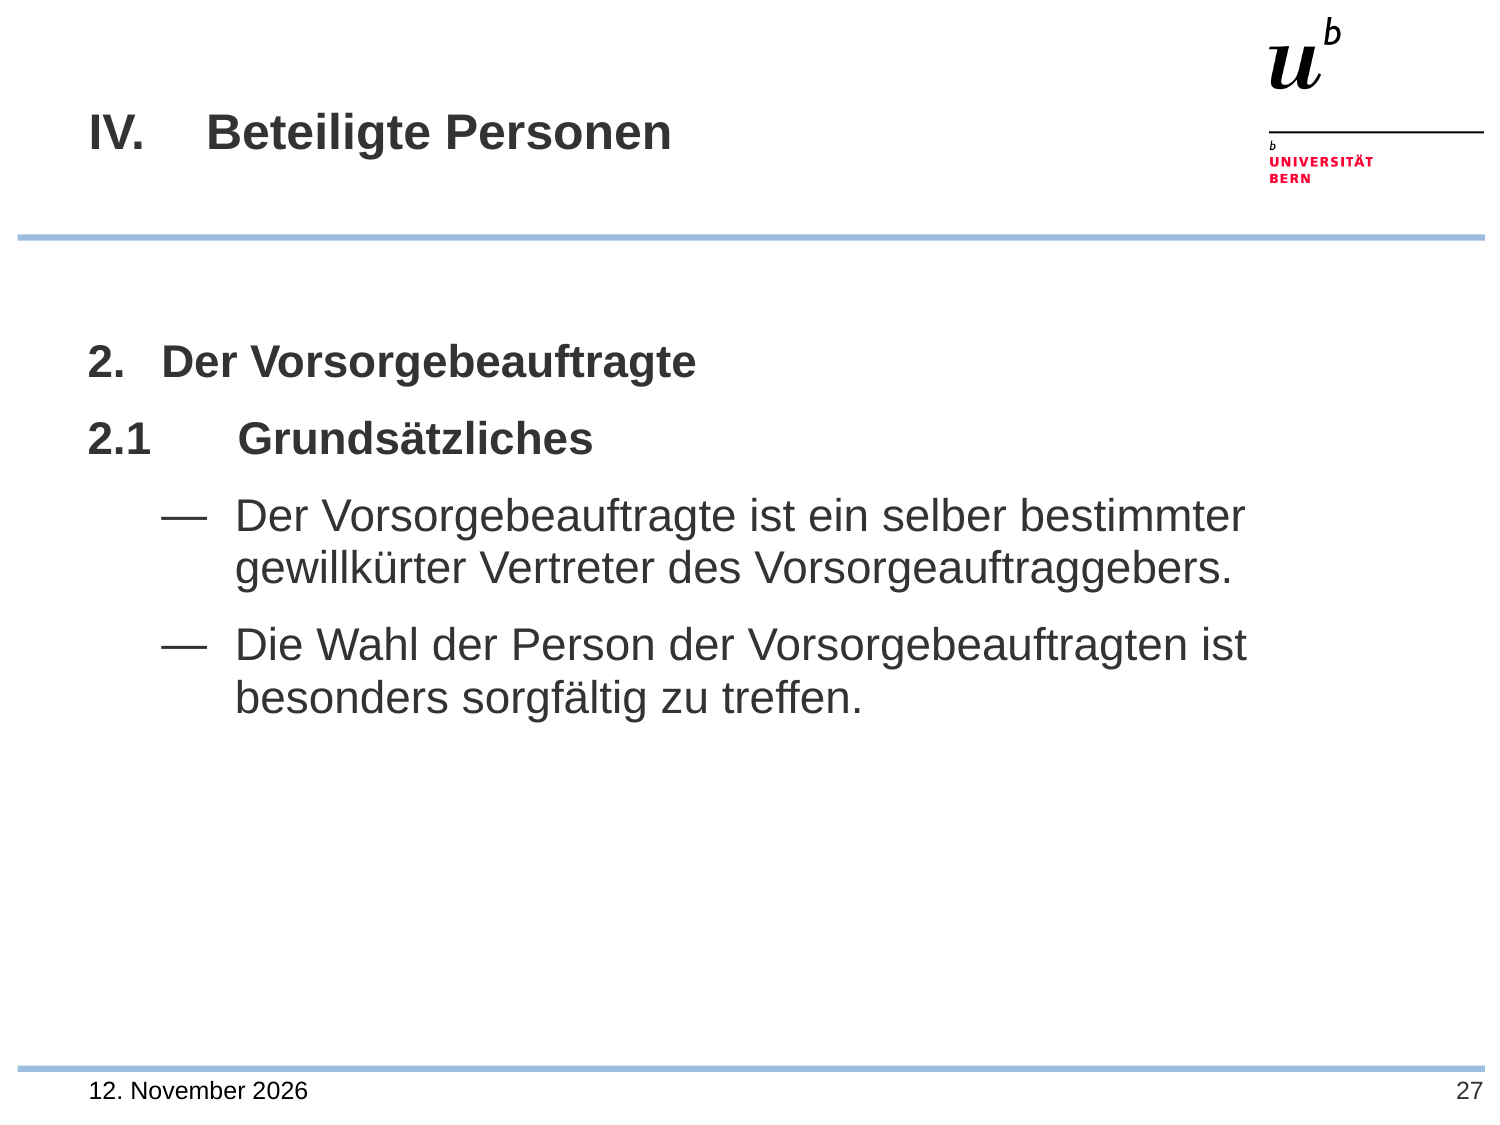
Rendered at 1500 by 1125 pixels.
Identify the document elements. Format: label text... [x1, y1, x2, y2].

list 2. Der Vorsorgebeauftragte 2.1 Grundsätzliches Der Vorsorgebeauftragte ist ein selber bestimmter gewillkürter Vertreter des Vorsorgeauftraggebers. Die Wahl der Person der Vorsorgebeauftragten ist besonders sorgfältig zu treffen. [87, 255, 1411, 1085]
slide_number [88, 1073, 715, 1104]
slide_number 27 [1424, 1073, 1485, 1104]
picture [1269, 17, 1484, 183]
title IV. Beteiligte Personen [88, 105, 1175, 241]
